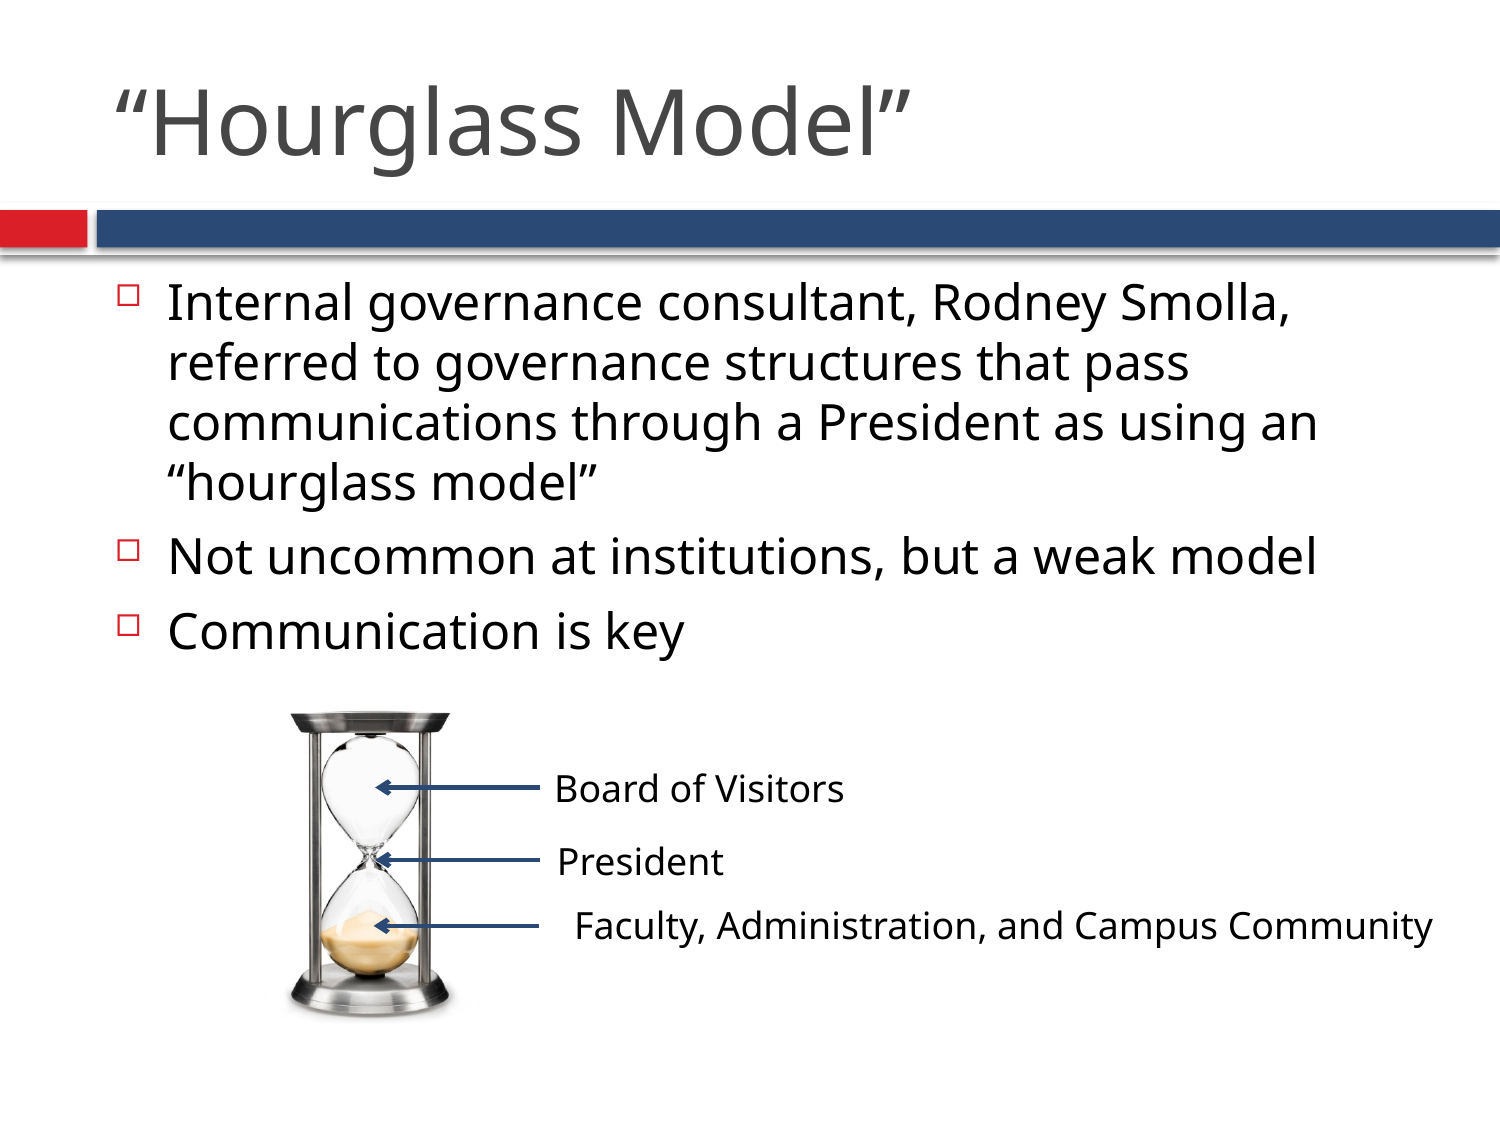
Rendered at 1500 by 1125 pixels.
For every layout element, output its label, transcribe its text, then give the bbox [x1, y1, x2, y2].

text_box President [542, 830, 740, 890]
list Internal governance consultant, Rodney Smolla, referred to governance structures that pass communications through a President as using an “hourglass model” Not uncommon at institutions, but a weak model Communication is key [100, 262, 1438, 1050]
title “Hourglass Model” [100, 37, 1438, 200]
picture [224, 672, 514, 1065]
text_box Faculty, Administration, and Campus Community [559, 894, 1449, 955]
text_box Board of Visitors [539, 757, 860, 817]
